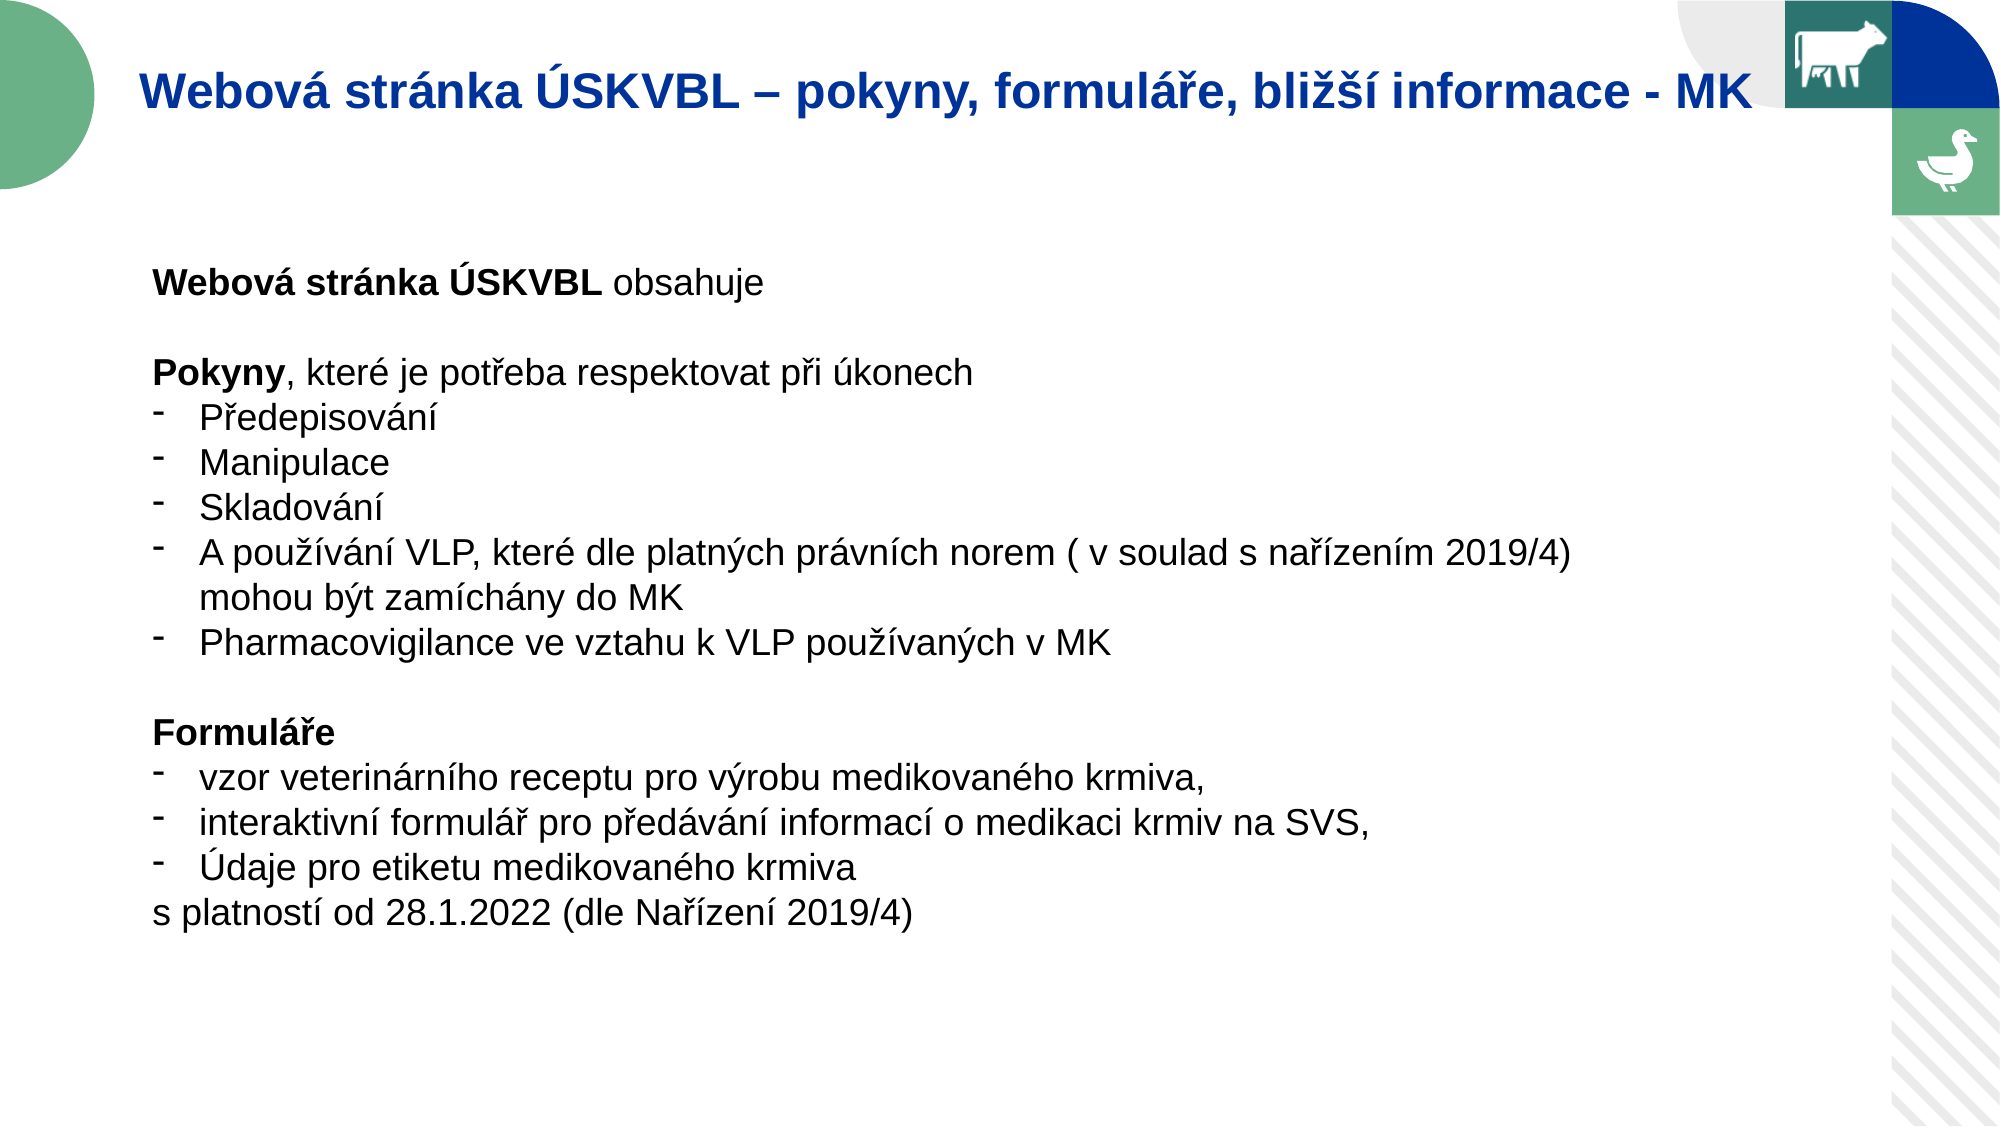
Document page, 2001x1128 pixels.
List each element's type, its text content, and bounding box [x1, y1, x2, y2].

picture [1795, 20, 1888, 88]
list Webová stránka ÚSKVBL – pokyny, formuláře, bližší informace - MK [125, 51, 1775, 130]
text_box Webová stránka ÚSKVBL obsahuje Pokyny, které je potřeba respektovat při úkonech Předepisování Manipulace Skladování A používání VLP, které dle platných právních norem ( v soulad s nařízením 2019/4) mohou být zamíchány do MK Pharmacovigilance ve vztahu k VLP používaných v MK Formuláře vzor veterinárního receptu pro výrobu medikovaného krmiva, interaktivní formulář pro předávání informací o medikaci krmiv na SVS, Údaje pro etiketu medikovaného krmiva s platností od 28.1.2022 (dle Nařízení 2019/4) [137, 250, 1690, 1076]
